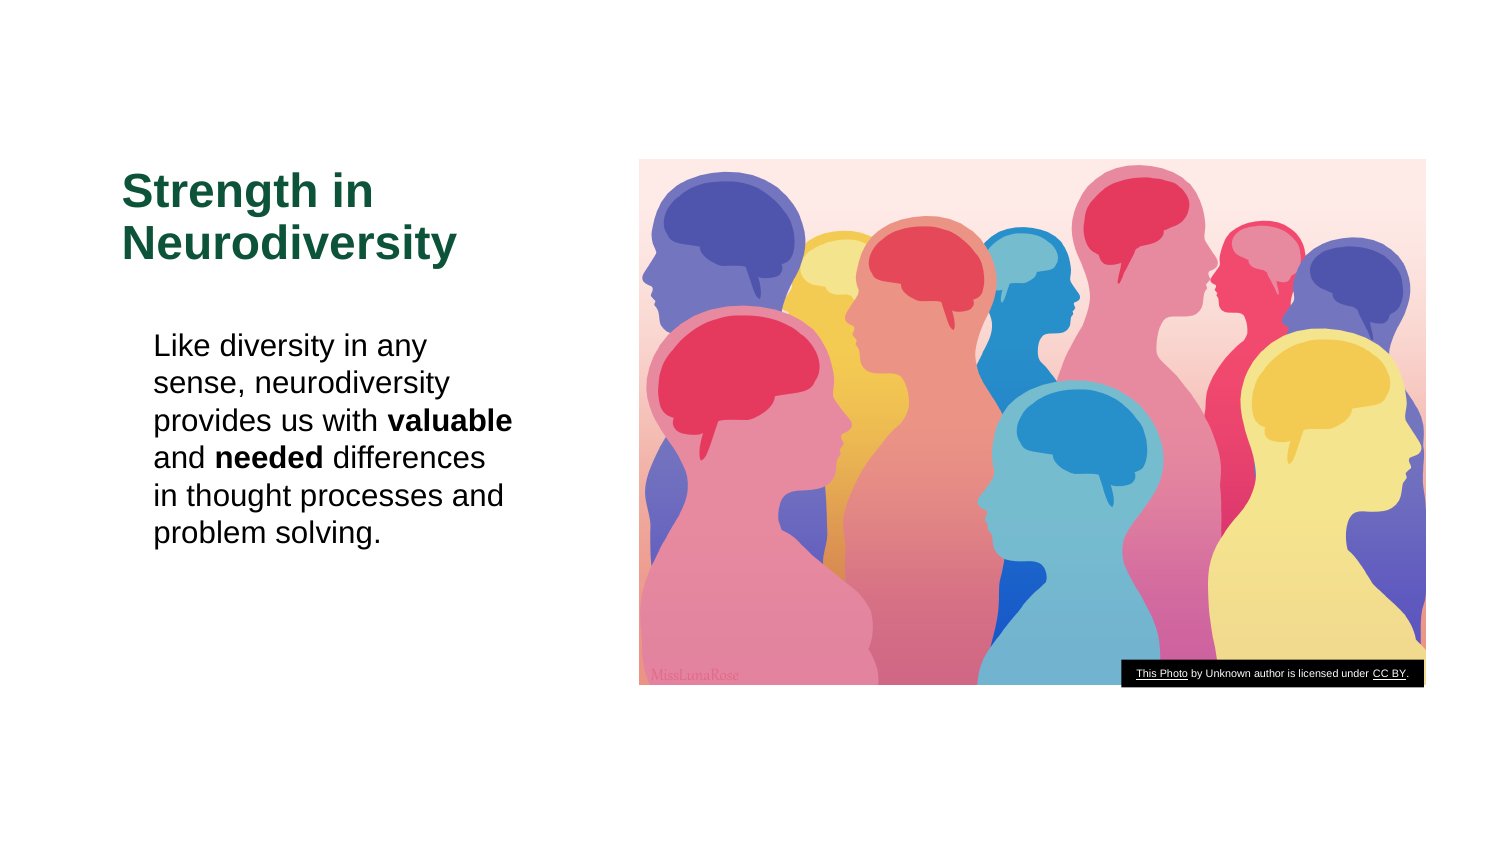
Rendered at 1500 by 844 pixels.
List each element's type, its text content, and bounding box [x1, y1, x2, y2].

list Like diversity in any sense, neurodiversity provides us with valuable and needed differences in thought processes and problem solving. [142, 260, 528, 741]
picture [638, 159, 1426, 685]
title Strength in Neurodiversity [106, 158, 563, 285]
